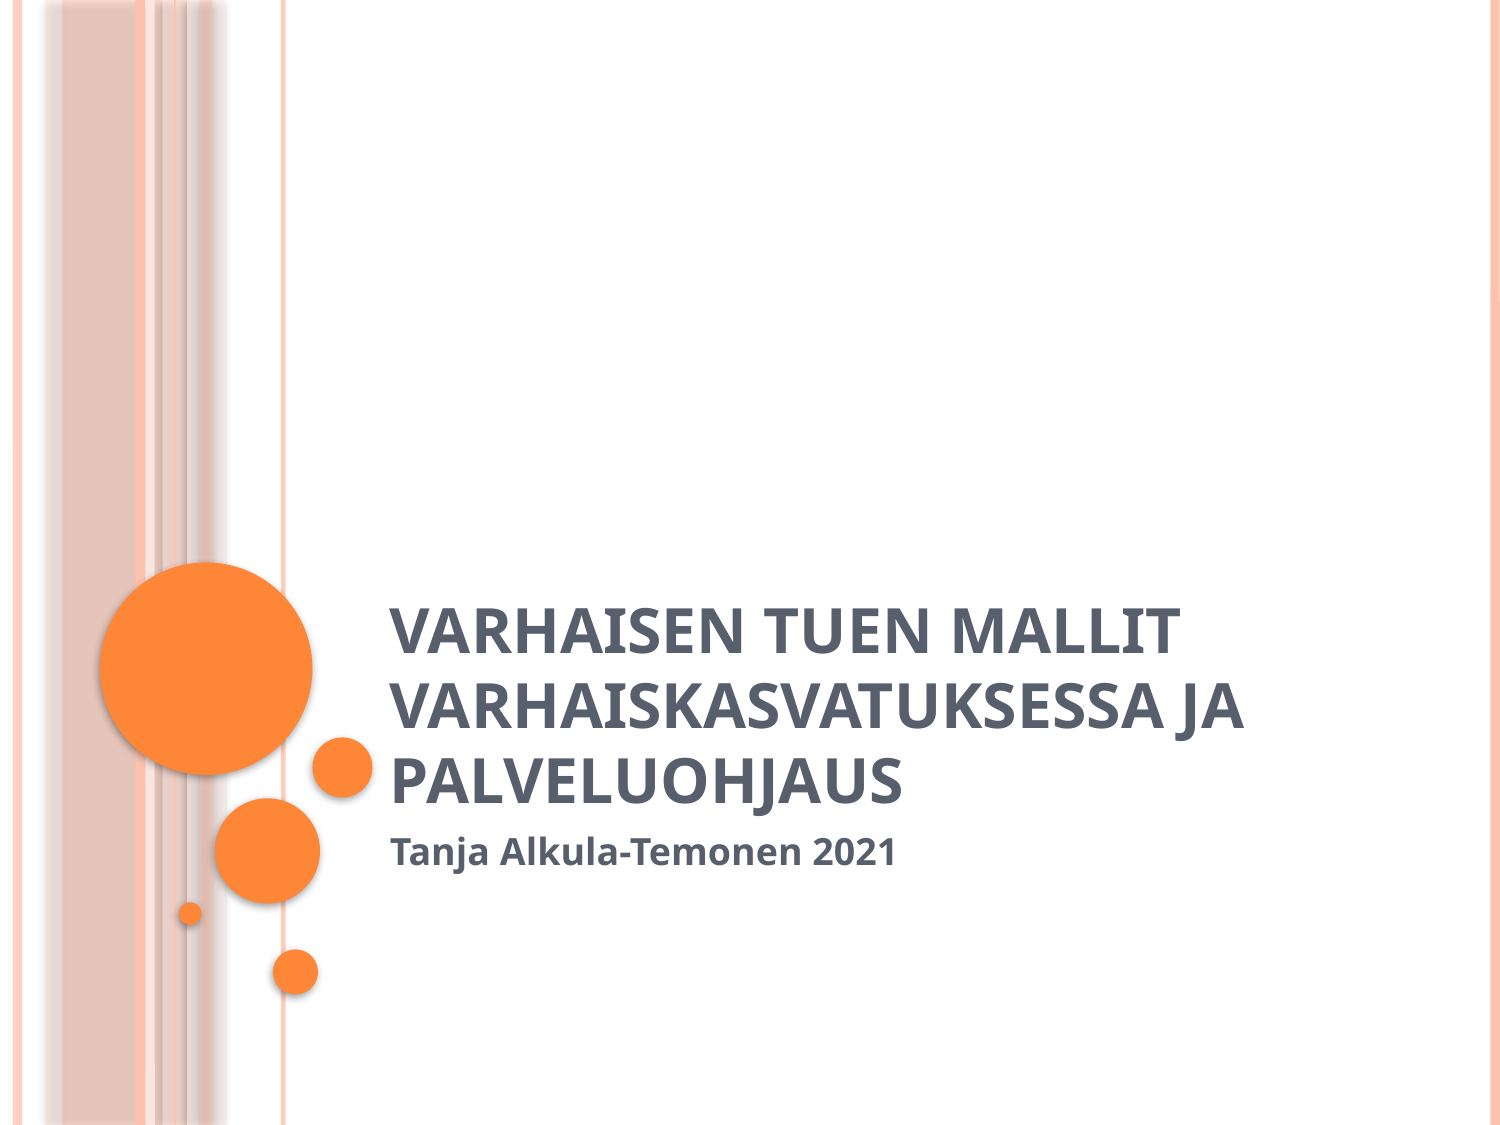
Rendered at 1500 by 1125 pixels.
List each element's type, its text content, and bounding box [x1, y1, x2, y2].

subtitle Tanja Alkula-Temonen 2021 [375, 820, 1388, 1046]
title VARHAISEN TUEN MALLIT VARHAISKASVATUKSESSA JA PALVELUOHJAUS [375, 512, 1388, 820]
